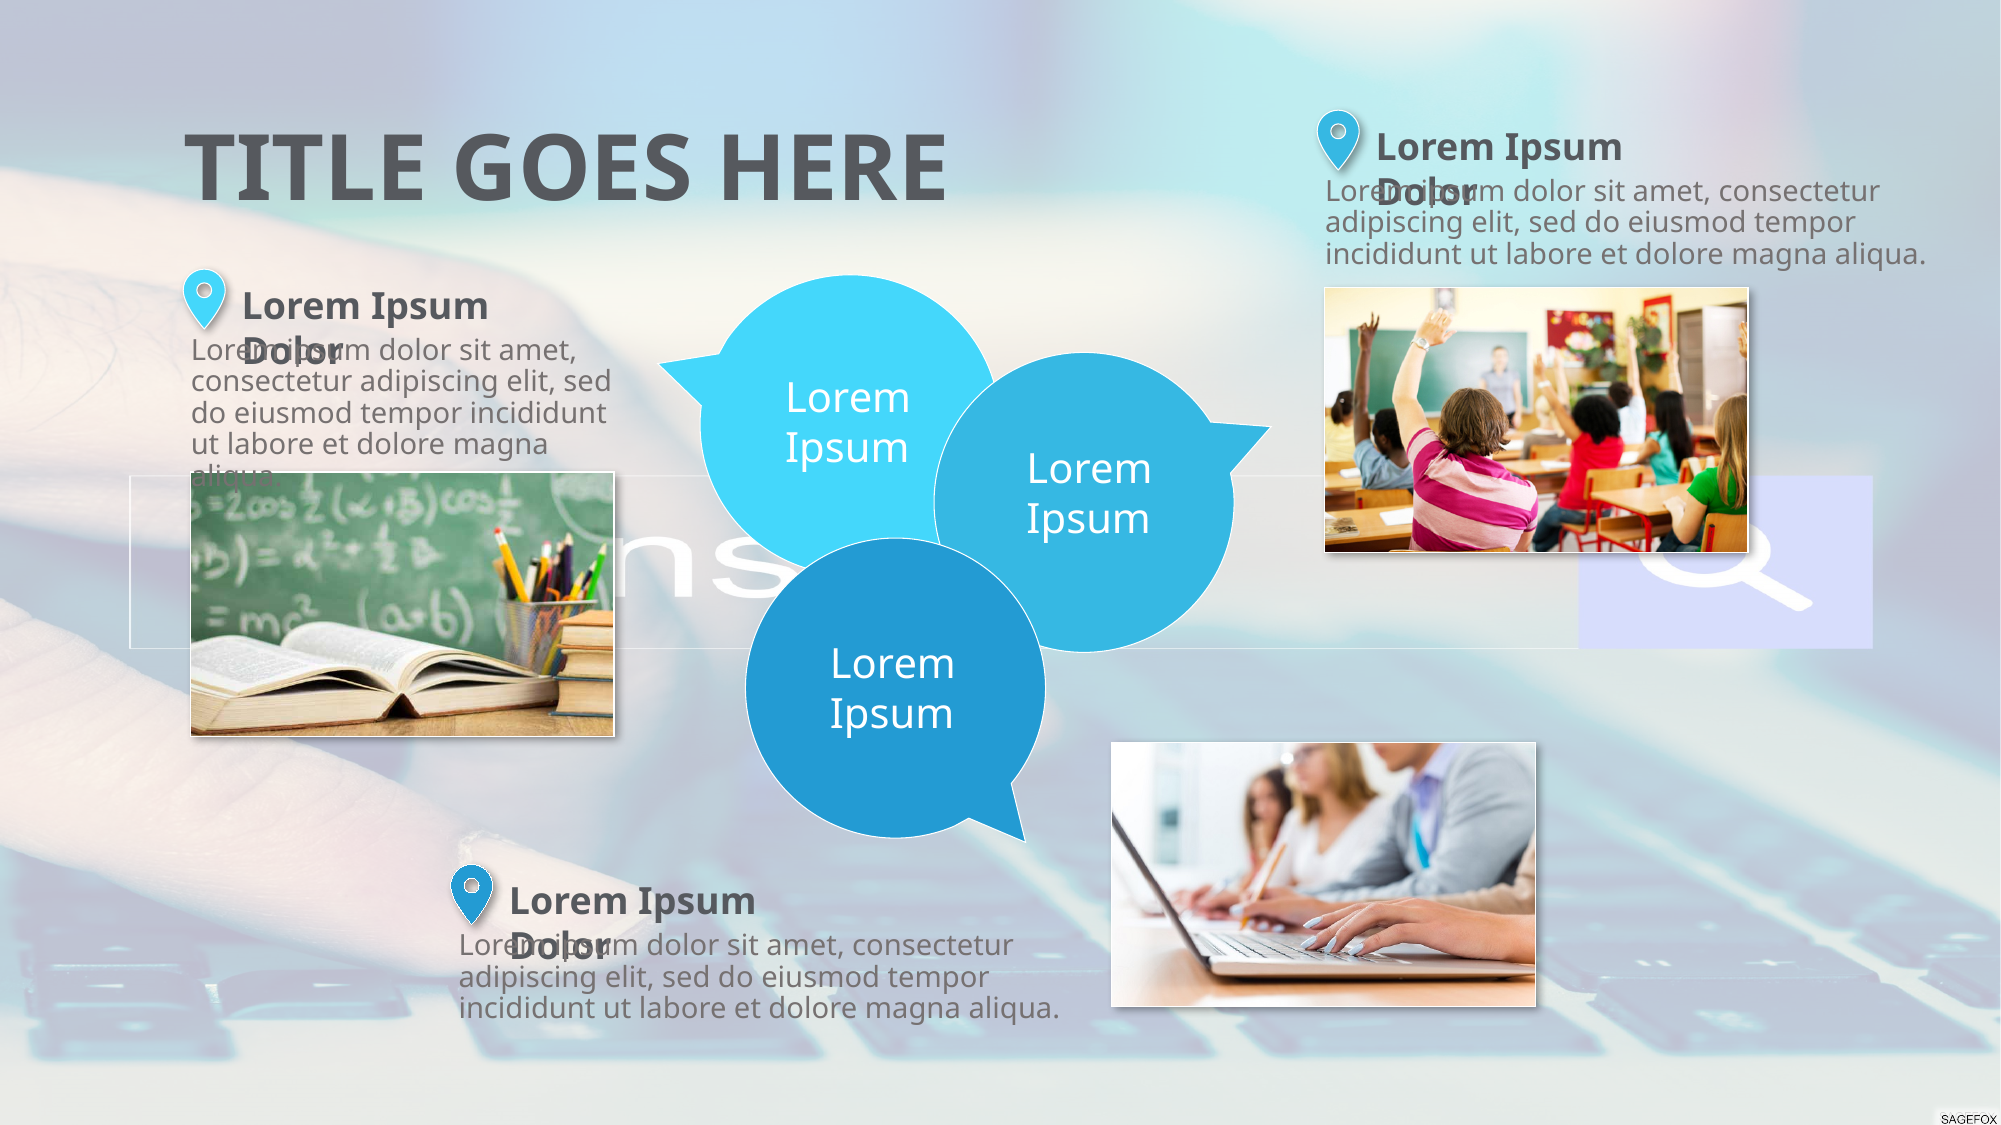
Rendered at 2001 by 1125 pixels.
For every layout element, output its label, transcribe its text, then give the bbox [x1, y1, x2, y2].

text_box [671, 277, 1001, 578]
picture [1938, 1114, 1999, 1125]
text_box [1111, 741, 1536, 1008]
text_box [1324, 320, 1749, 553]
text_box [744, 543, 1073, 844]
text_box [183, 269, 226, 329]
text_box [943, 327, 1244, 656]
text_box Lorem Ipsum Dolor [1360, 115, 1735, 176]
text_box Lorem ipsum dolor sit amet, consectetur adipiscing elit, sed do eiusmod tempor incididunt ut labore et dolore magna aliqua. [458, 930, 1123, 1075]
text_box Lorem ipsum dolor sit amet, consectetur adipiscing elit, sed do eiusmod tempor incididunt ut labore et dolore magna aliqua. [190, 335, 614, 479]
text_box [450, 864, 493, 925]
text_box Lorem ipsum dolor sit amet, consectetur adipiscing elit, sed do eiusmod tempor incididunt ut labore et dolore magna aliqua. [1324, 176, 1963, 320]
text_box [1317, 110, 1360, 171]
text_box Lorem Ipsum Dolor [494, 870, 869, 930]
text_box [190, 471, 615, 737]
text_box Lorem Ipsum Dolor [226, 274, 601, 335]
text_box TITLE GOES HERE [168, 101, 1073, 227]
